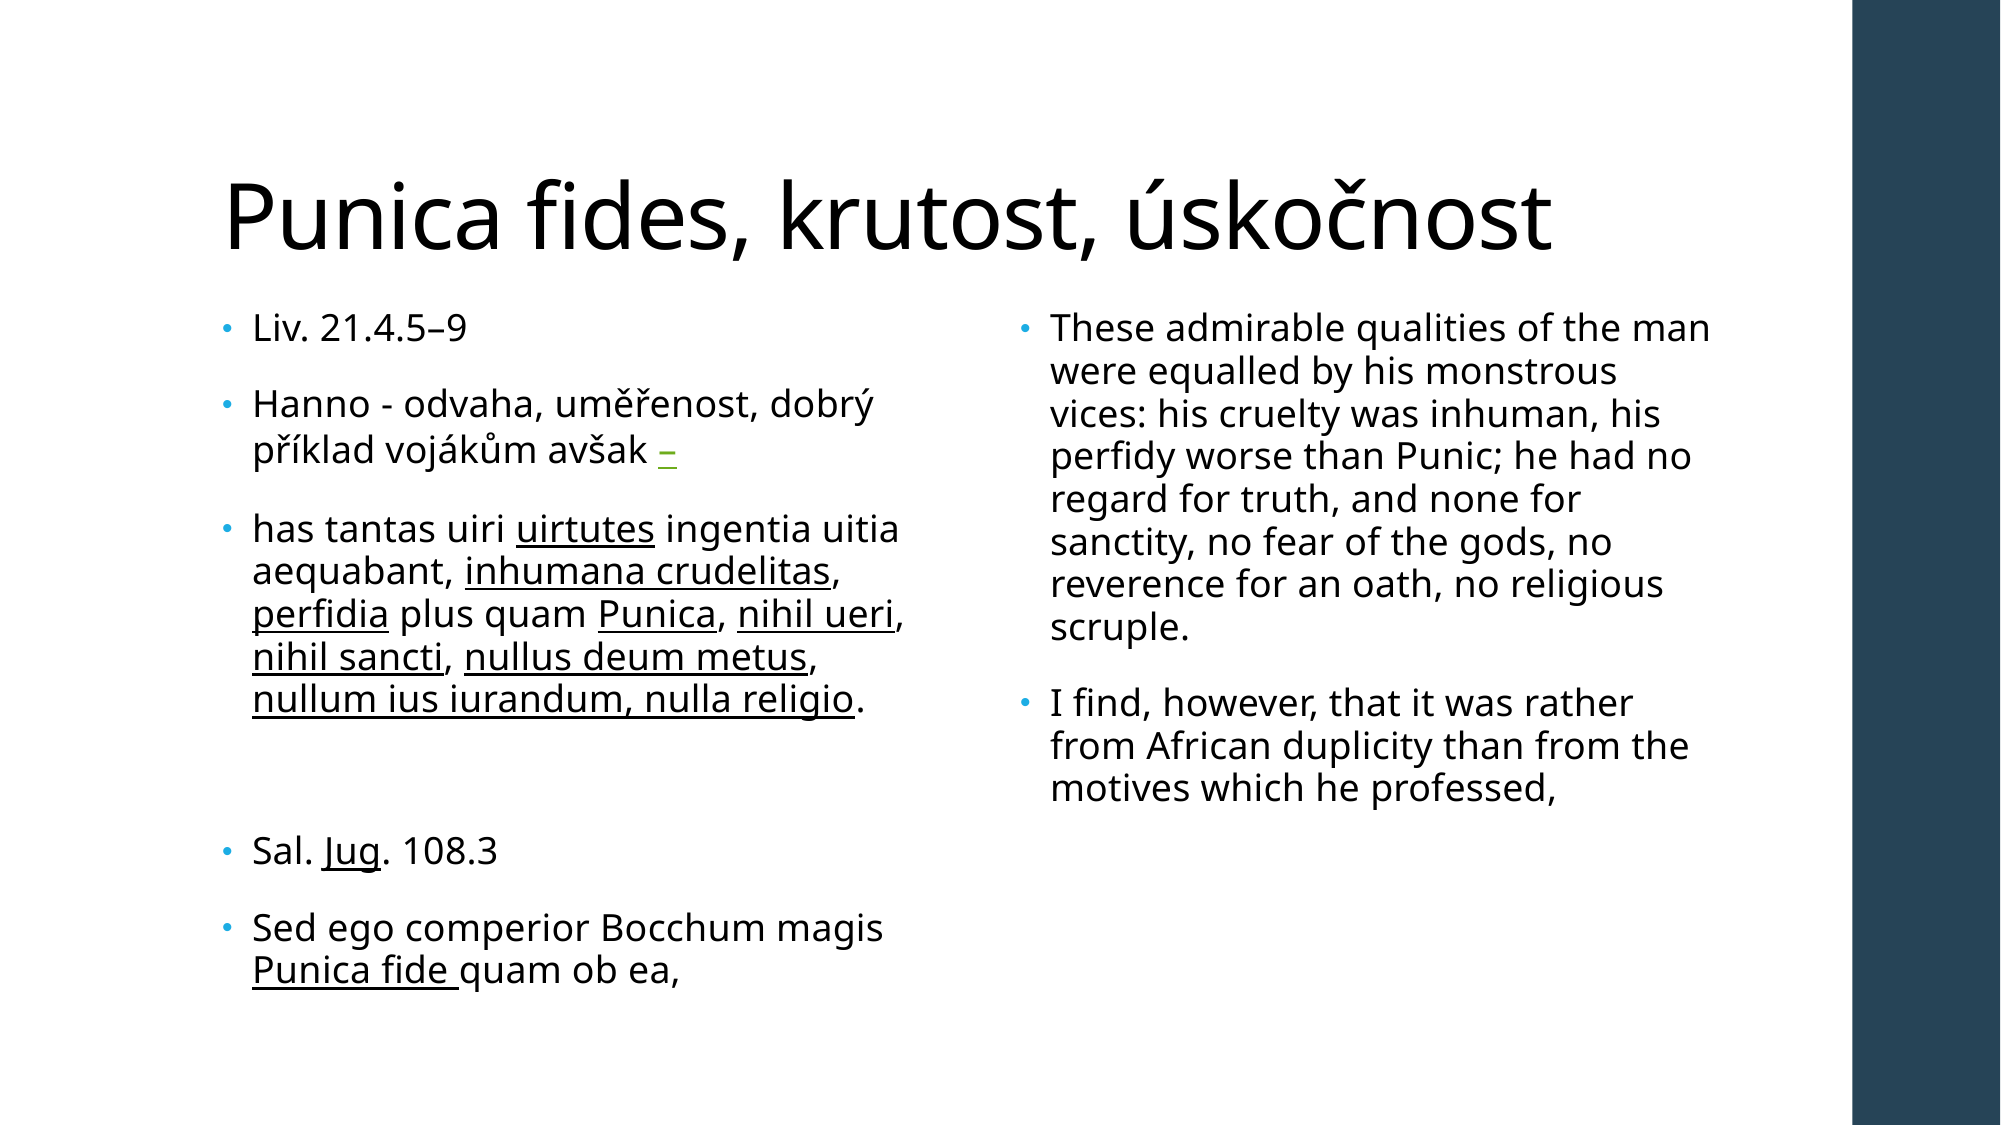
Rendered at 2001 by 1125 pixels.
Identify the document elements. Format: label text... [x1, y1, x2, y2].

list Liv. 21.4.5–9 Hanno - odvaha, uměřenost, dobrý příklad vojákům avšak – has tantas uiri uirtutes ingentia uitia aequabant, inhumana crudelitas, perfidia plus quam Punica, nihil ueri, nihil sancti, nullus deum metus, nullum ius iurandum, nulla religio. Sal. Jug. 108.3 Sed ego comperior Bocchum magis Punica fide quam ob ea, [206, 299, 942, 1014]
list These admirable qualities of the man were equalled by his monstrous vices: his cruelty was inhuman, his perfidy worse than Punic; he had no regard for truth, and none for sanctity, no fear of the gods, no reverence for an oath, no religious scruple. I find, however, that it was rather from African duplicity than from the motives which he professed, [1005, 299, 1740, 1014]
title Punica fides, krutost, úskočnost [206, 60, 1797, 278]
